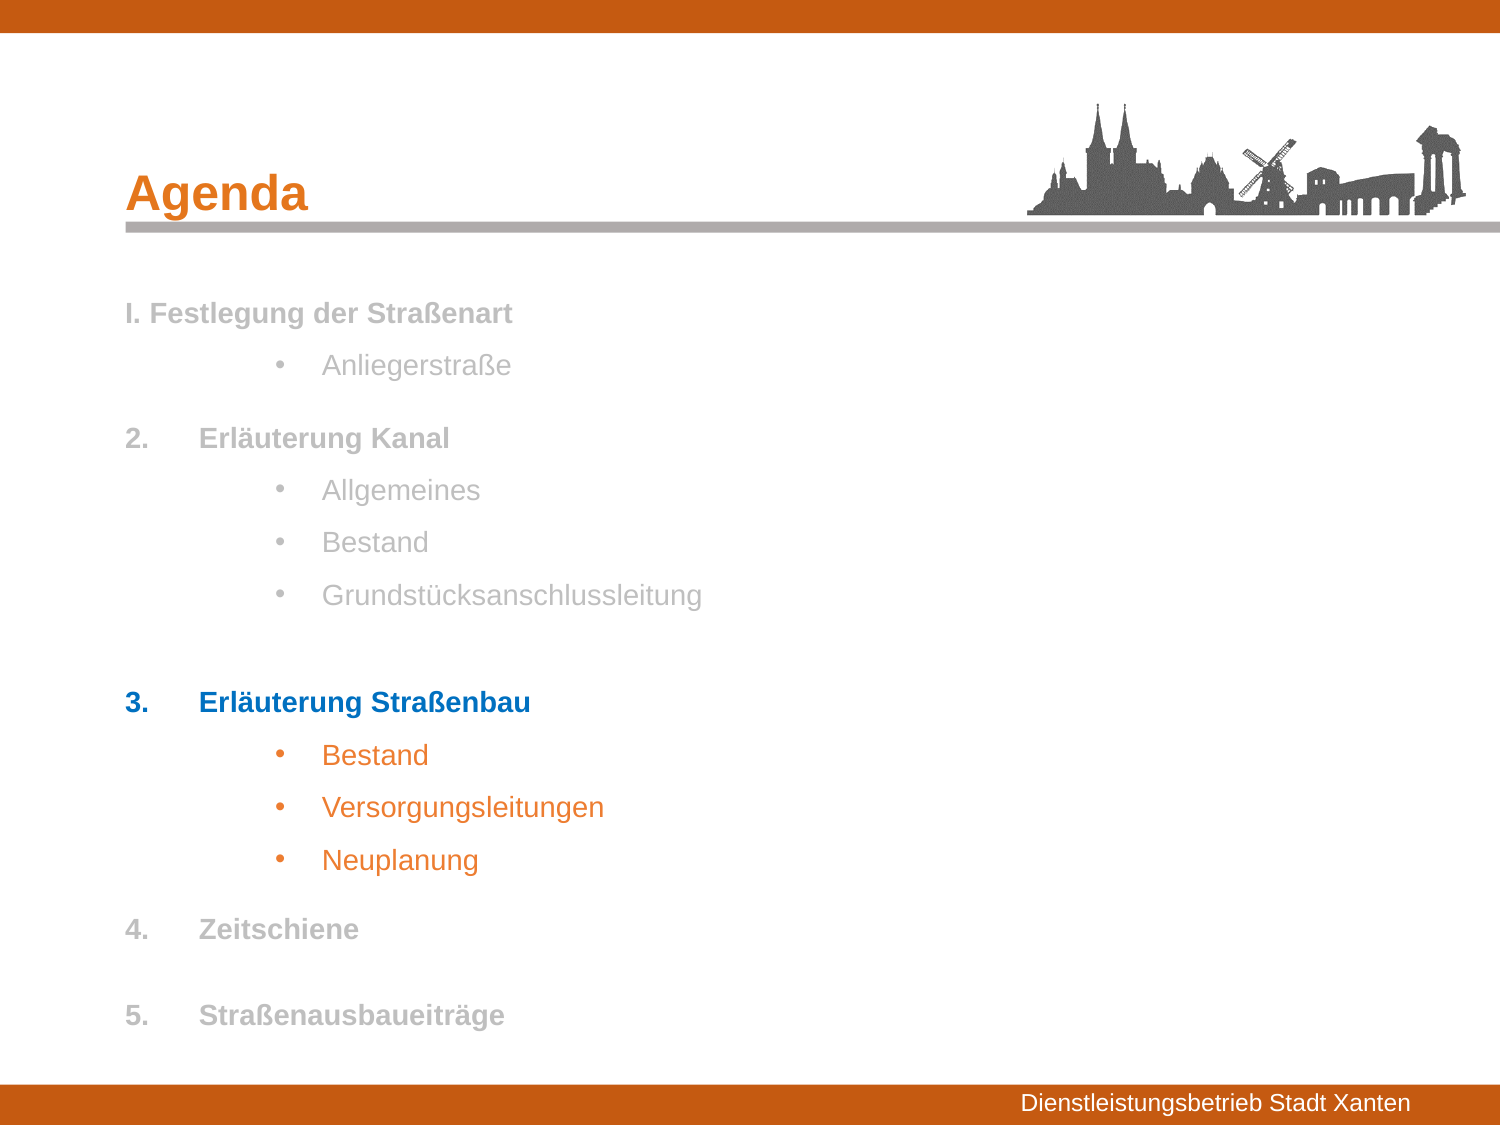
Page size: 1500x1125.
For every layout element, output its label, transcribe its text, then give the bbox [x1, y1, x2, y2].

text_box Festlegung der Straßenart Anliegerstraße [110, 251, 762, 442]
picture [1022, 100, 1468, 219]
text_box 2. Erläuterung Kanal Allgemeines Bestand Grundstücksanschlussleitung [110, 331, 803, 619]
text_box 5. Straßenausbaueiträge [110, 989, 701, 1064]
text_box Agenda [110, 153, 701, 229]
text_box 4. Zeitschiene [110, 903, 435, 978]
text_box 3. Erläuterung Straßenbau Bestand Versorgungsleitungen Neuplanung [110, 641, 847, 884]
